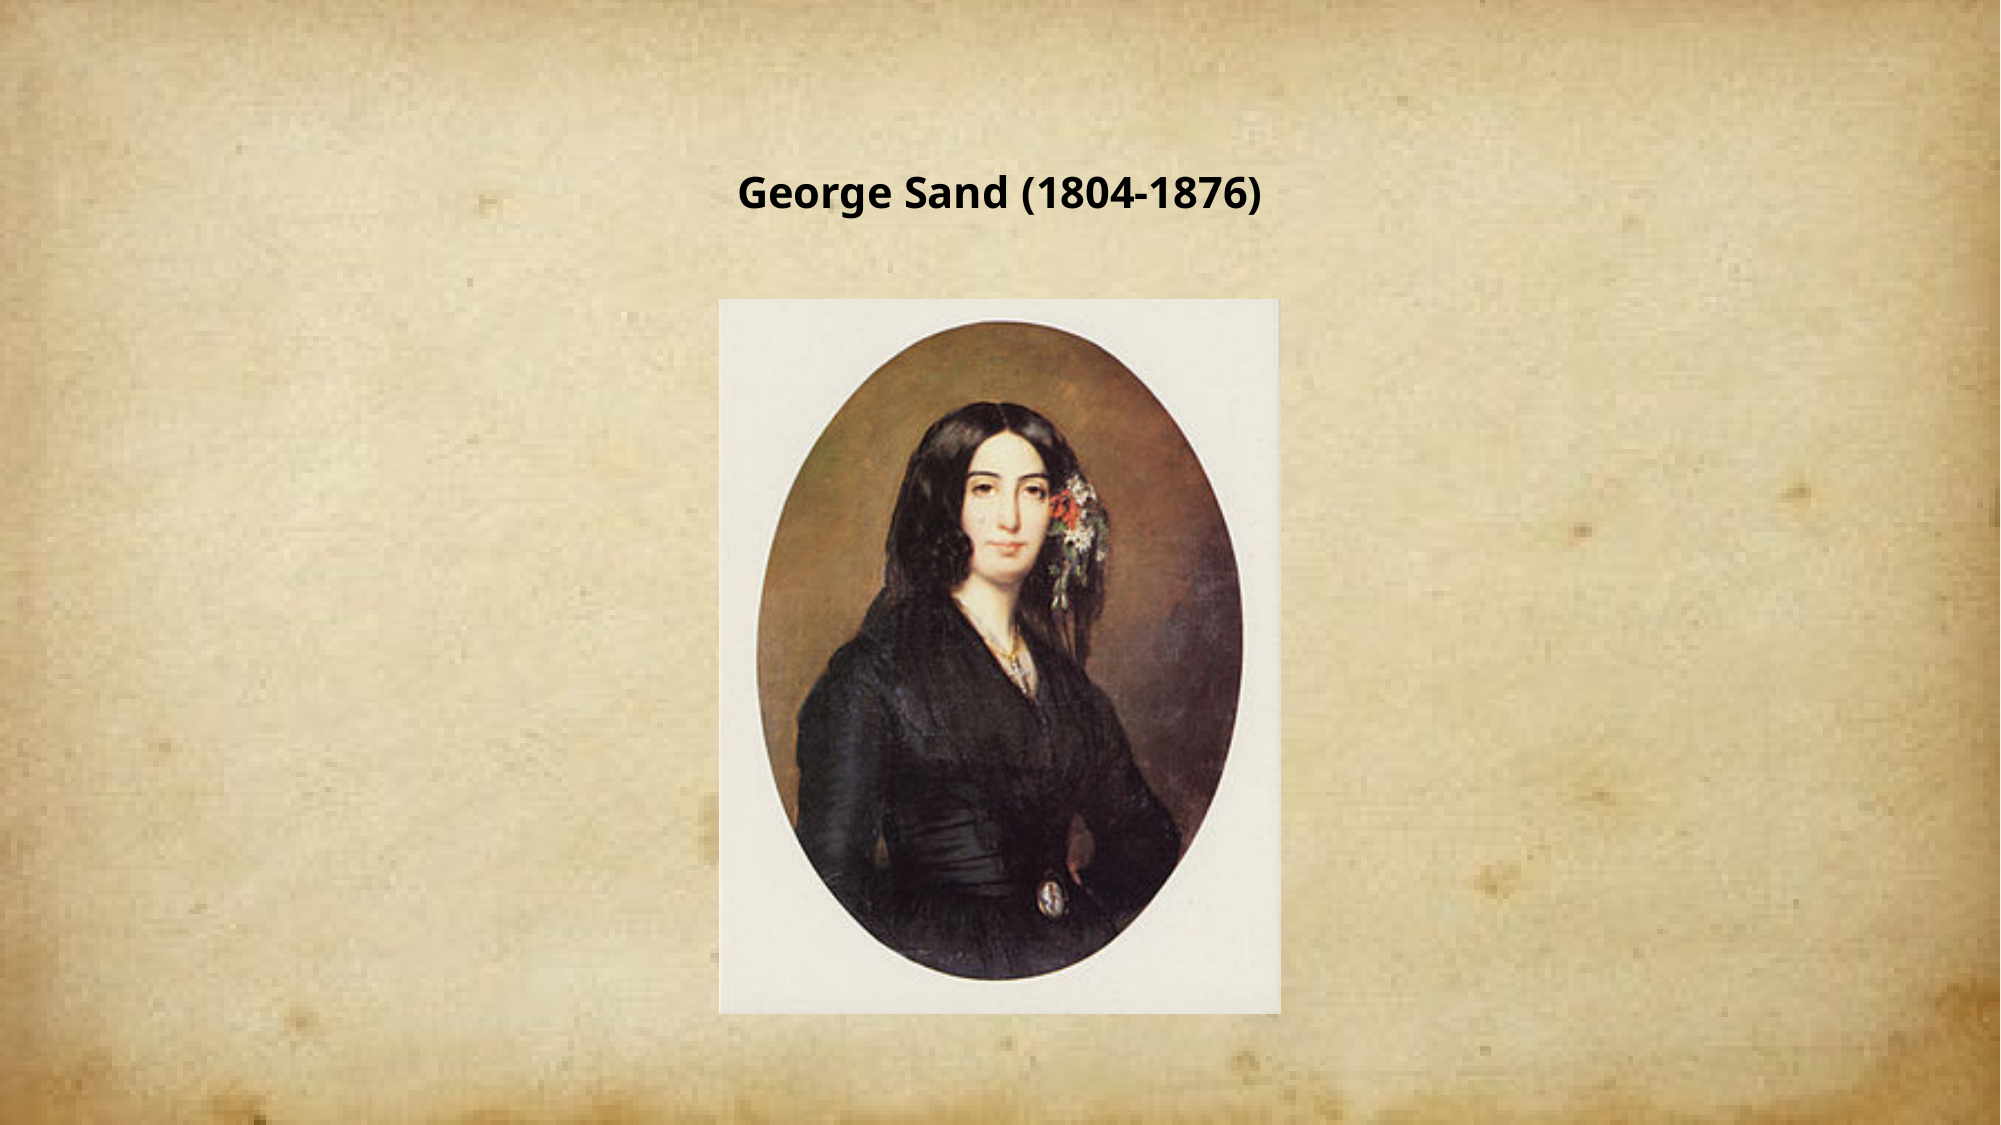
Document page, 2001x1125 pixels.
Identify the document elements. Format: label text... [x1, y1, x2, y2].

title George Sand (1804-1876) [137, 59, 1863, 278]
picture [0, 0, 2001, 1125]
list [719, 299, 1281, 1014]
